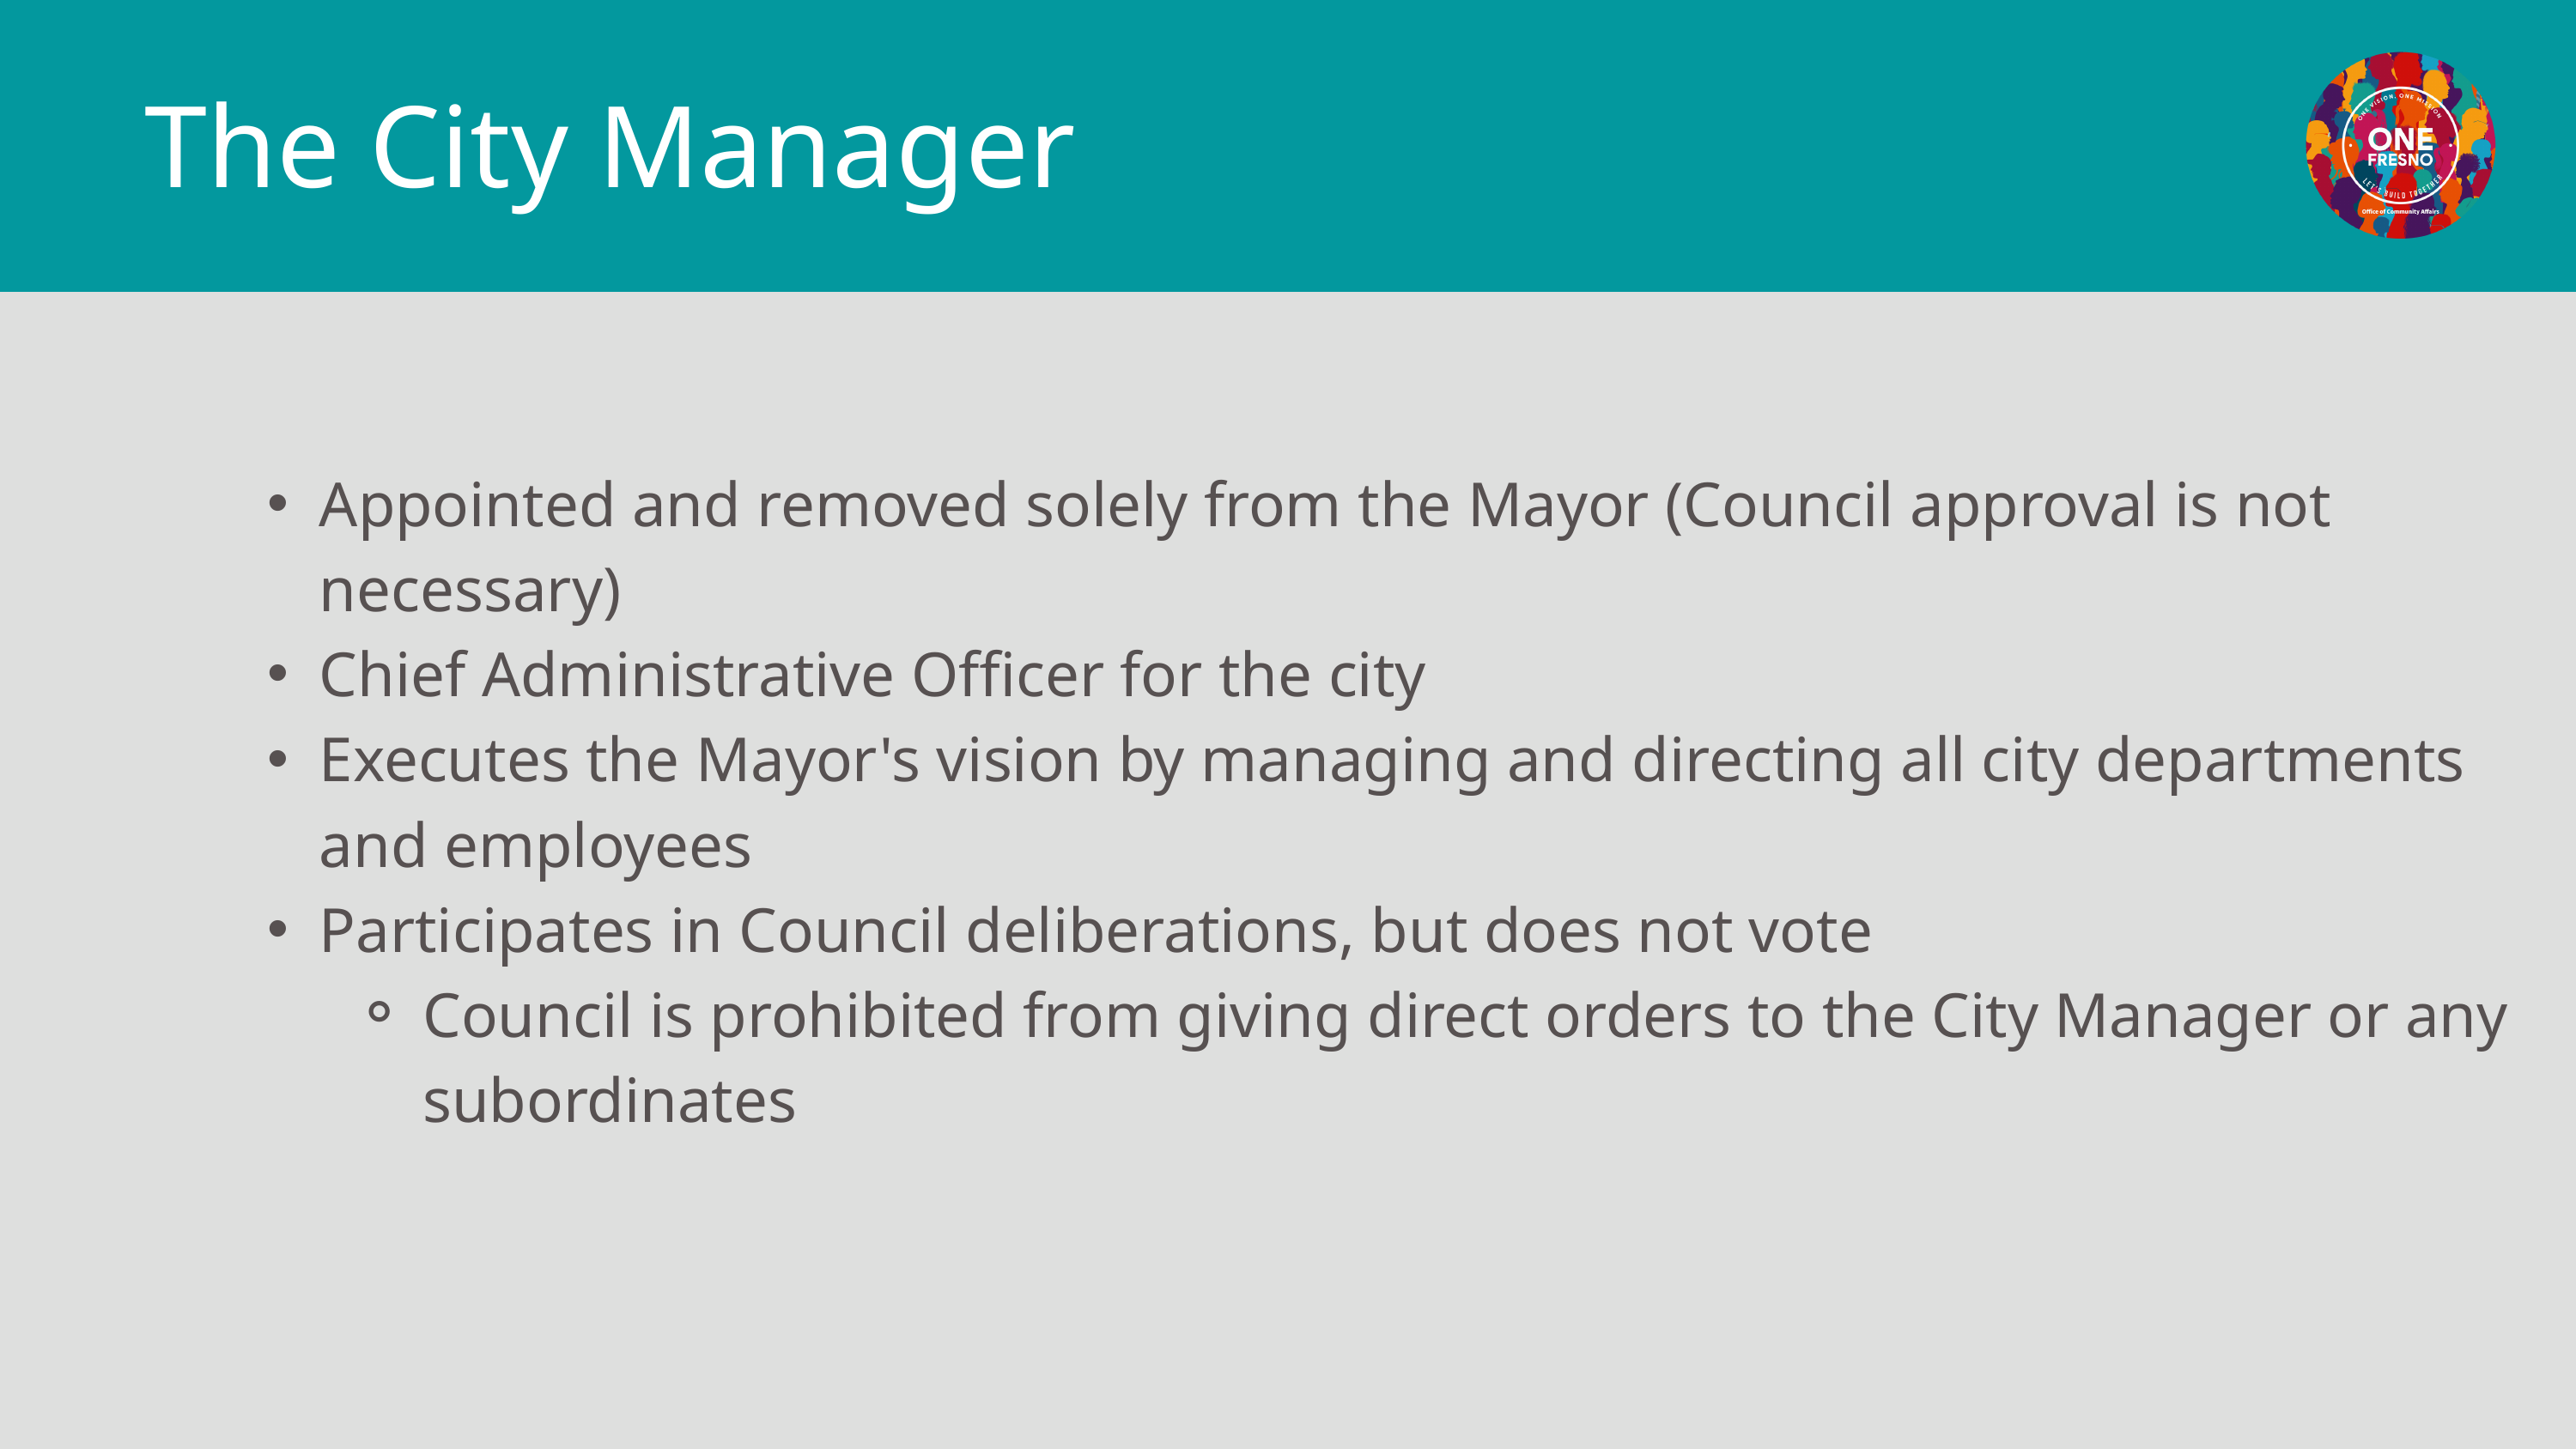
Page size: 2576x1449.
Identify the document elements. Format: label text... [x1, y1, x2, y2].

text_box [0, 0, 2576, 292]
picture [2277, 48, 2515, 239]
text_box Appointed and removed solely from the Mayor (Council approval is not necessary) Chief Administrative Officer for the city Executes the Mayor's vision by managing and directing all city departments and employees Participates in Council deliberations, but does not vote Council is prohibited from giving direct orders to the City Manager or any subordinates [216, 453, 2515, 1305]
